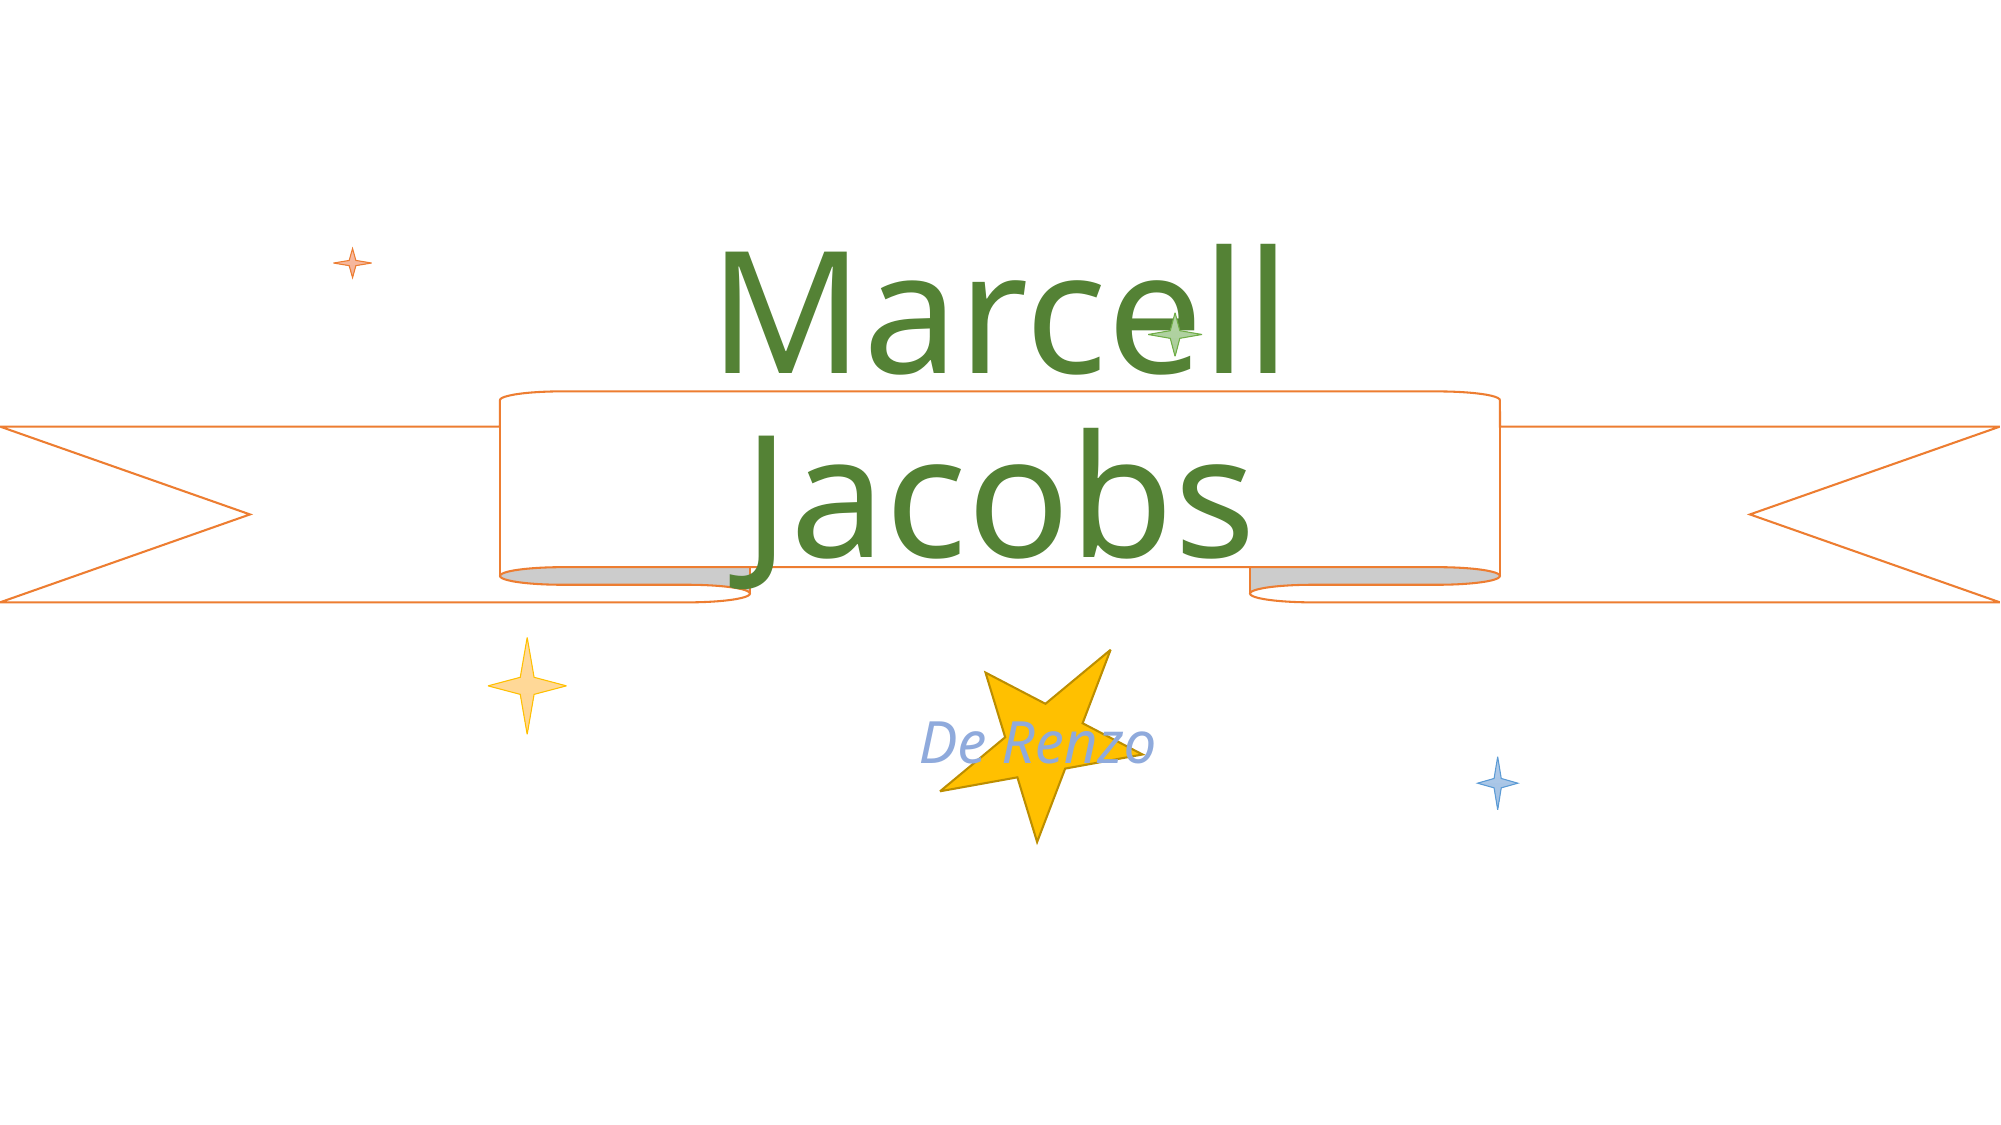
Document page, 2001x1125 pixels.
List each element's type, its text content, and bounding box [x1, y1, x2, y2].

text_box [1475, 756, 1520, 810]
text_box [333, 246, 372, 280]
text_box [983, 648, 1112, 705]
subtitle De Renzo [249, 705, 1750, 978]
text_box [0, 425, 722, 604]
text_box [1278, 425, 2000, 604]
text_box [1148, 312, 1203, 357]
title Marcell Jacobs [485, 219, 1515, 602]
text_box [487, 637, 567, 735]
